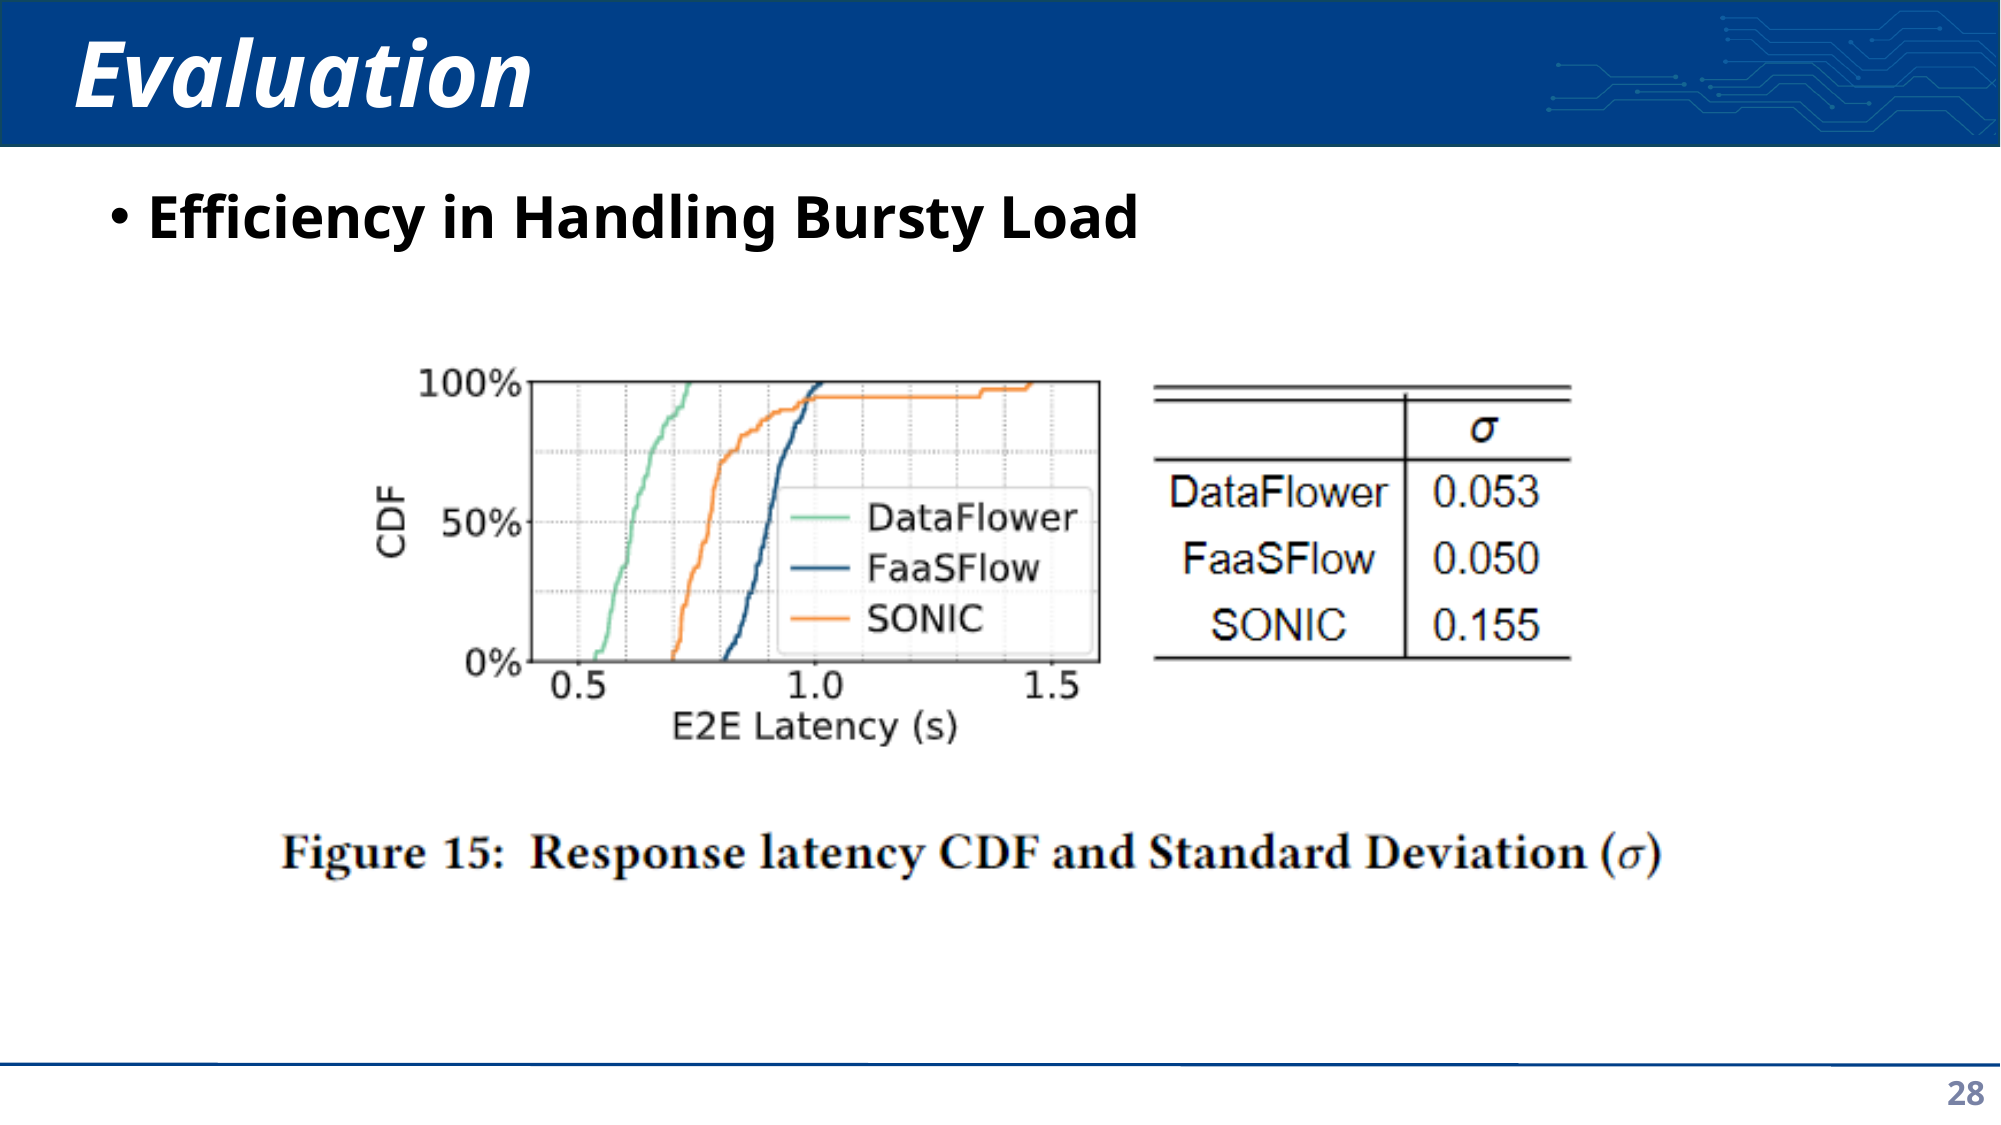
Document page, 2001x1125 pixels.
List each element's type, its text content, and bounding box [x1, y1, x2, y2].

slide_number 28 [1550, 1065, 2000, 1125]
title Evaluation [58, 3, 1938, 153]
picture [158, 319, 1747, 984]
text_box Efficiency in Handling Bursty Load [94, 180, 1422, 259]
